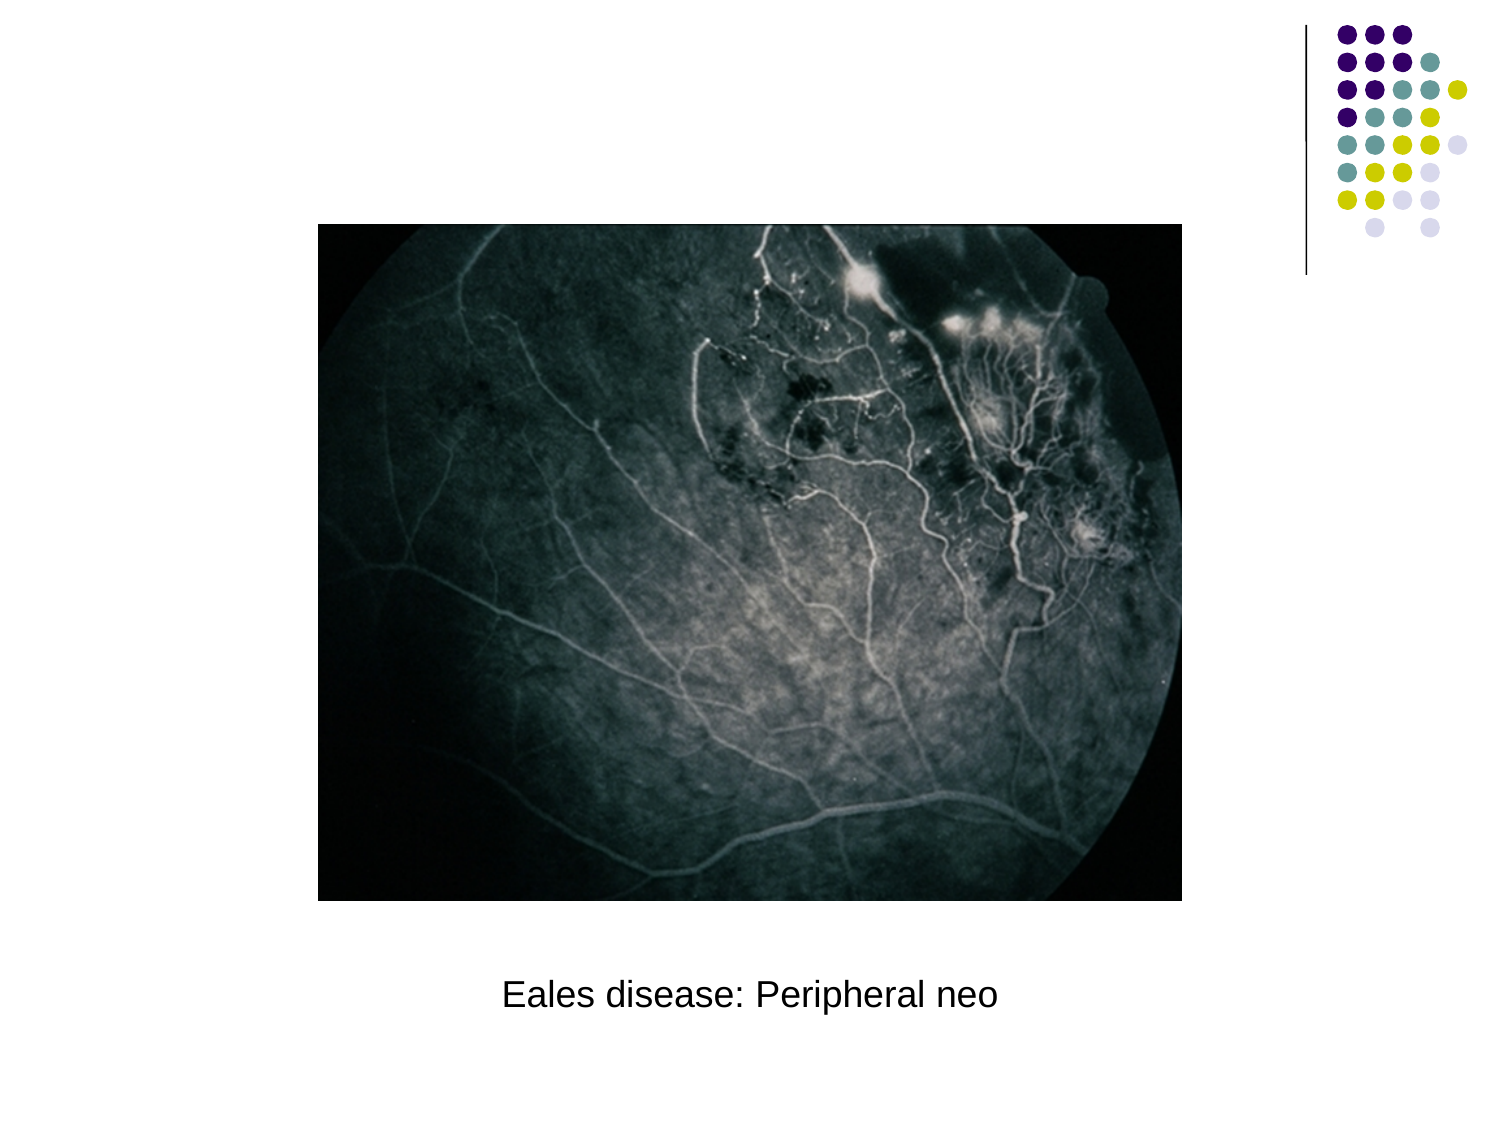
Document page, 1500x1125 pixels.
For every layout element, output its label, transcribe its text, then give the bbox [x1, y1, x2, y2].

picture [318, 224, 1182, 901]
text_box Eales disease: Peripheral neo [253, 962, 1247, 1023]
